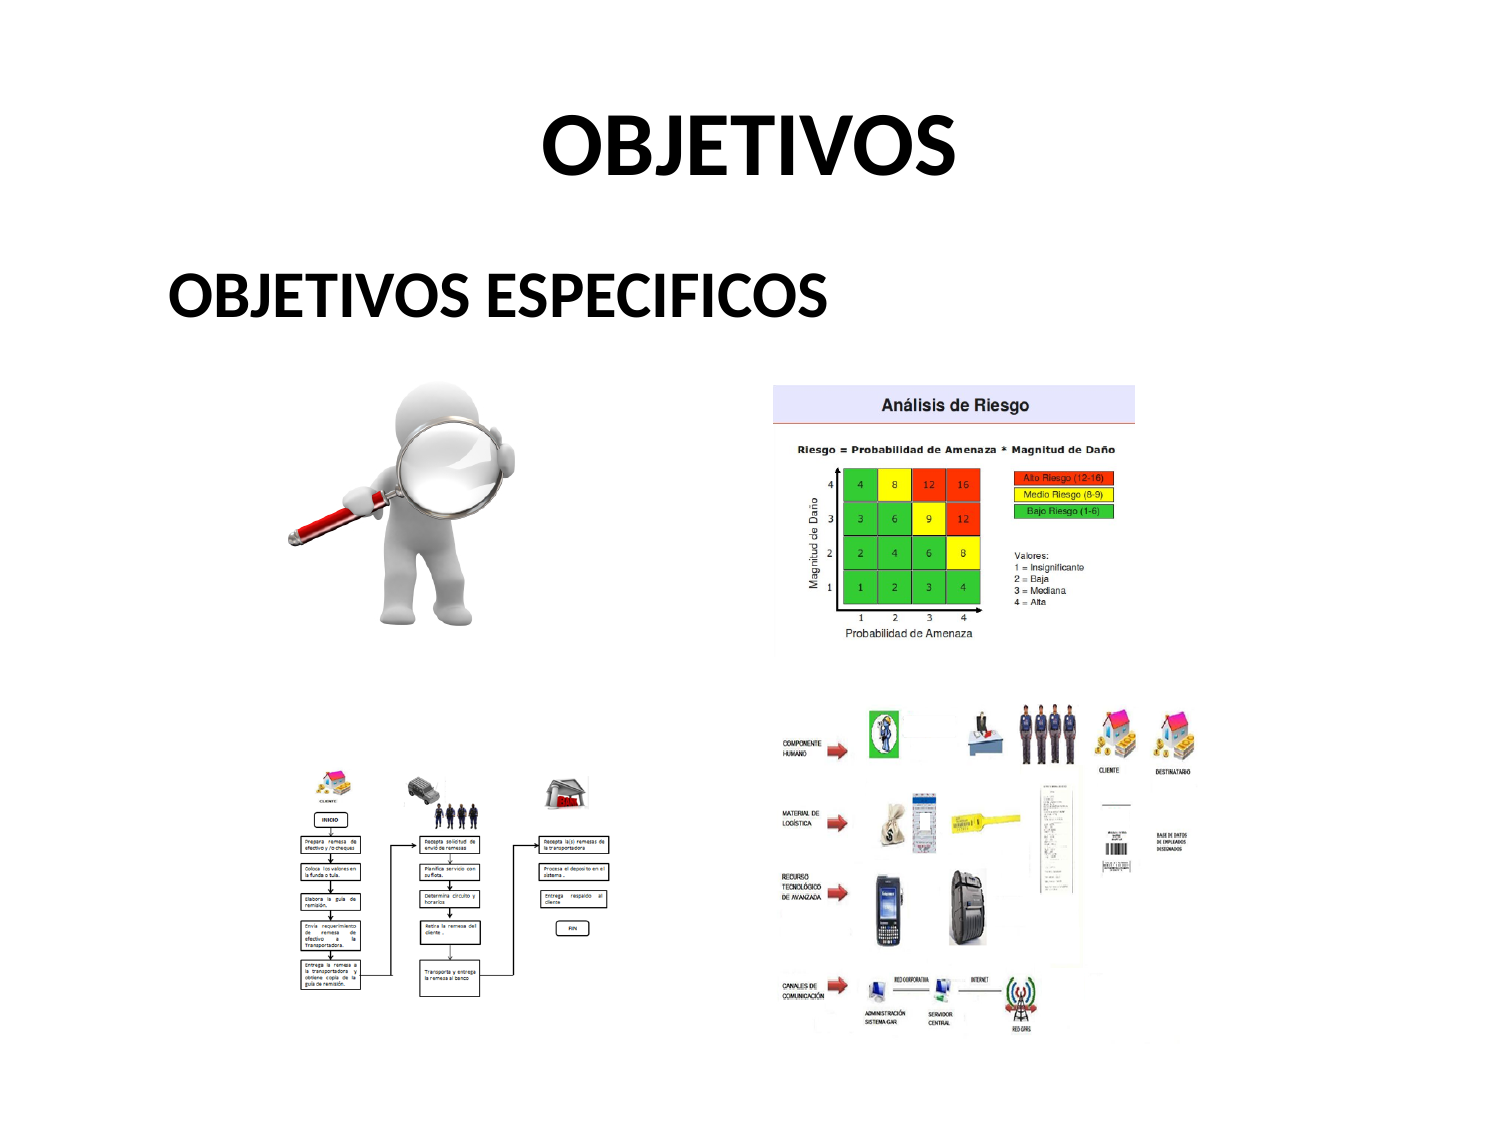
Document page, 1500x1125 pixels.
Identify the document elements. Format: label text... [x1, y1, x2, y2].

picture [773, 703, 1200, 1048]
picture [277, 762, 629, 1016]
picture [773, 385, 1136, 658]
picture [265, 349, 556, 638]
list ObjetivoS ESPECIFICOS [96, 243, 1447, 986]
title OBJETIVOS [75, 45, 1425, 233]
